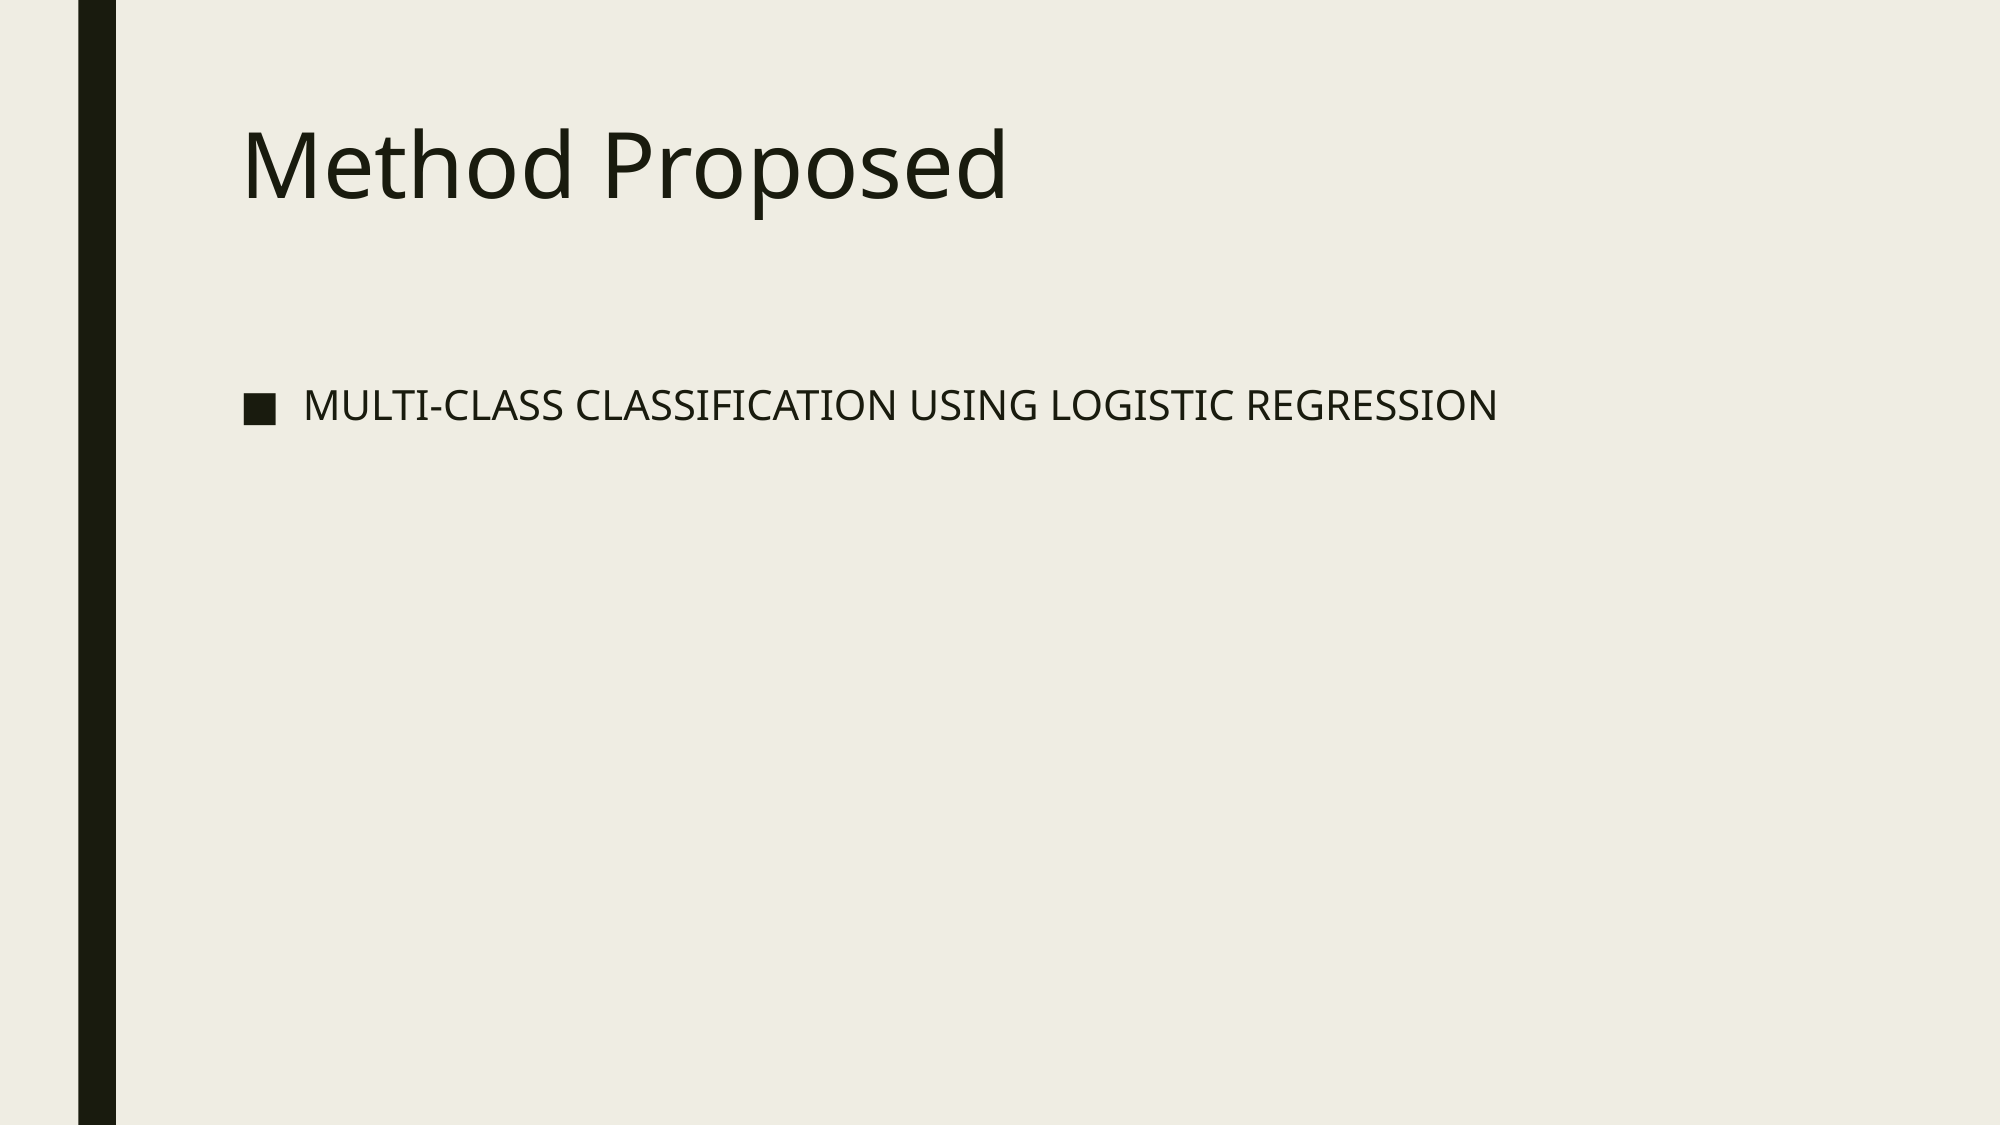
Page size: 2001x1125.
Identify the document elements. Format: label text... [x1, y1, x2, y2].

list MULTI-CLASS CLASSIFICATION USING LOGISTIC REGRESSION [225, 375, 1800, 963]
title Method Proposed [225, 112, 1800, 357]
